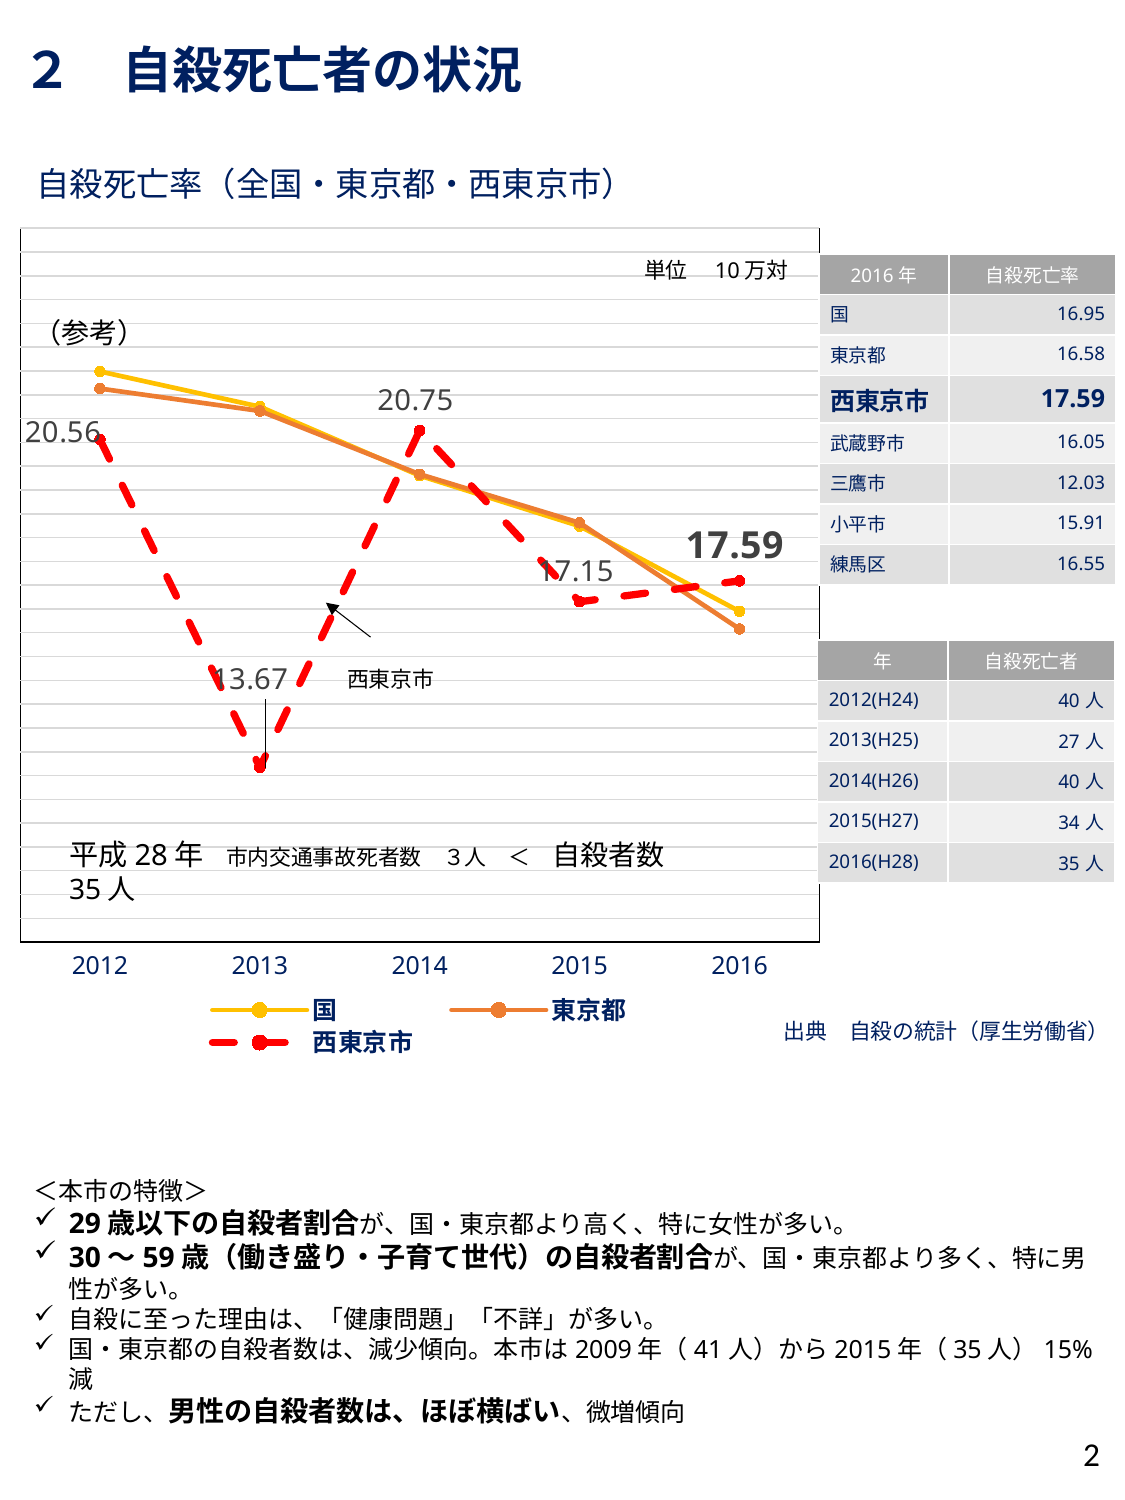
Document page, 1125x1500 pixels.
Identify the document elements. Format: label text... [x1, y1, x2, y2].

table_cell 16.55 [950, 545, 1115, 584]
table_cell 34人 [949, 803, 1114, 842]
table_cell 西東京市 [837, 376, 948, 422]
table_header 年 [837, 641, 947, 680]
table_cell 2016(H28) [837, 843, 947, 882]
table_cell 2013(H25) [837, 722, 947, 761]
table_cell 27人 [949, 722, 1114, 761]
text_box 自殺死亡率（全国・東京都・西東京市） [22, 155, 926, 211]
table_cell 2012(H24) [837, 681, 947, 720]
table_header 2016年 [837, 255, 948, 294]
table_cell 2015(H27) [837, 803, 947, 842]
table_header 自殺死亡者 [949, 641, 1114, 680]
table_cell 国 [837, 295, 948, 334]
table_cell 練馬区 [837, 545, 948, 584]
table_cell 武蔵野市 [837, 424, 948, 463]
table_header 自殺死亡率 [950, 255, 1115, 294]
table_cell 15.91 [950, 505, 1115, 544]
table_cell 16.58 [950, 336, 1115, 375]
table_cell 40人 [949, 681, 1114, 720]
slide_number 2 [861, 1413, 1115, 1494]
table_cell 40人 [949, 762, 1114, 801]
table_cell 16.95 [950, 295, 1115, 334]
table_cell 12.03 [950, 464, 1115, 503]
text_box 出典 自殺の統計（厚生労働省） [837, 1010, 1125, 1052]
table_cell 16.05 [950, 424, 1115, 463]
text_box 単位 10万対 [837, 249, 844, 291]
chart [3, 211, 837, 1060]
text_box ２ 自殺死亡者の状況 [7, 37, 781, 138]
table_cell 17.59 [950, 376, 1115, 422]
table_cell 三鷹市 [837, 464, 948, 503]
table_cell 小平市 [837, 505, 948, 544]
table_cell 2014(H26) [837, 762, 947, 801]
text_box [325, 602, 371, 638]
table_cell 35人 [949, 843, 1114, 882]
text_box ＜本市の特徴＞ 29歳以下の自殺者割合が、国・東京都より高く、特に女性が多い。 30～59歳（働き盛り・子育て世代）の自殺者割合が、国・東京都より多く、特に男性が多い。 自殺に至った理由は、「健康問題」「不詳」が多い。 国・東京都の自殺者数は、減少傾向。本市は2009年（41人）から2015年（35人）15%減 ただし、男性の自殺者数は、ほぼ横ばい、微増傾向 [19, 1168, 1125, 1435]
table_cell 東京都 [837, 336, 948, 375]
